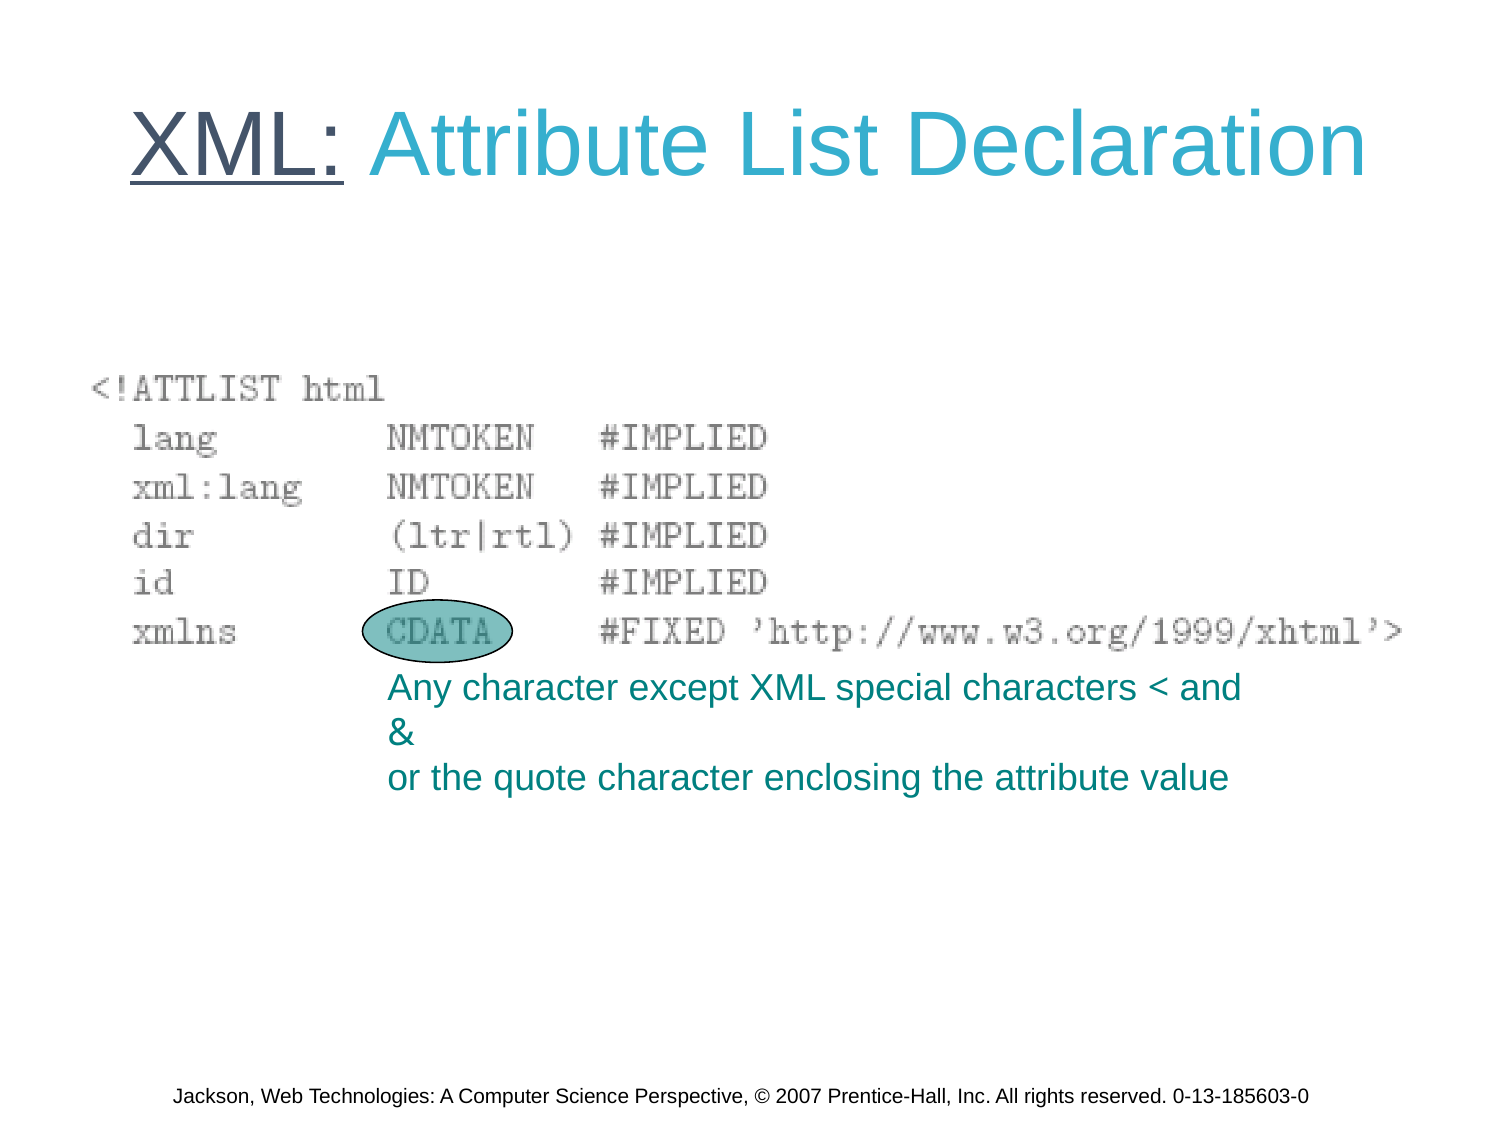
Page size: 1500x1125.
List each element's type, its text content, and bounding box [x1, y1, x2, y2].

text_box Any character except XML special characters < and & or the quote character enclosing the attribute value [372, 679, 1294, 807]
footer Jackson, Web Technologies: A Computer Science Perspective, © 2007 Prentice-Hall, Inc. All rights reserved. 0-13-185603-0 [75, 1074, 1413, 1103]
title XML: Attribute List Declaration [75, 45, 1425, 233]
picture [74, 349, 1421, 670]
